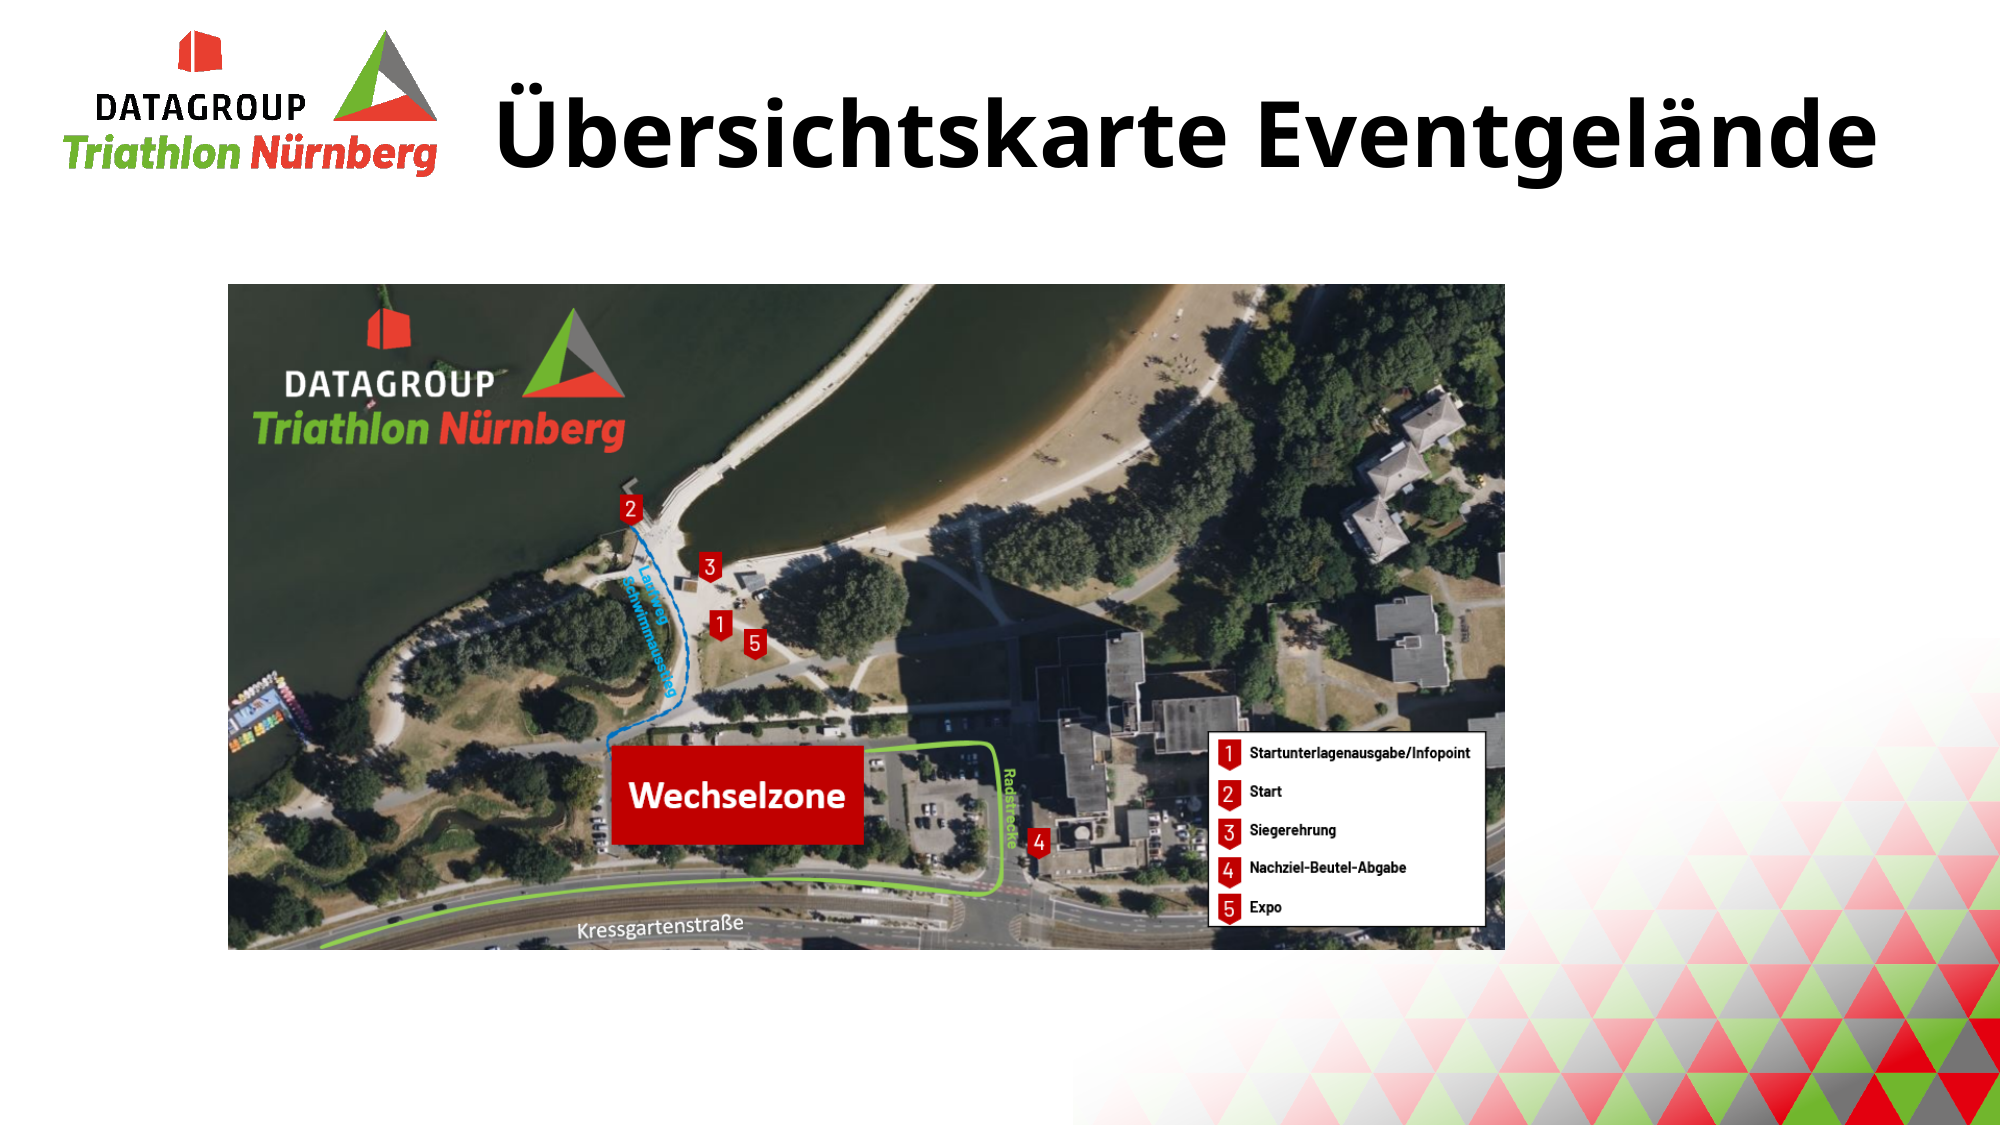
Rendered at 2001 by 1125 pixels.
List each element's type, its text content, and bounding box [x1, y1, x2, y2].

picture [228, 284, 2000, 1125]
picture [63, 30, 170, 177]
text_box Übersichtskarte Eventgelände [170, 28, 1896, 247]
